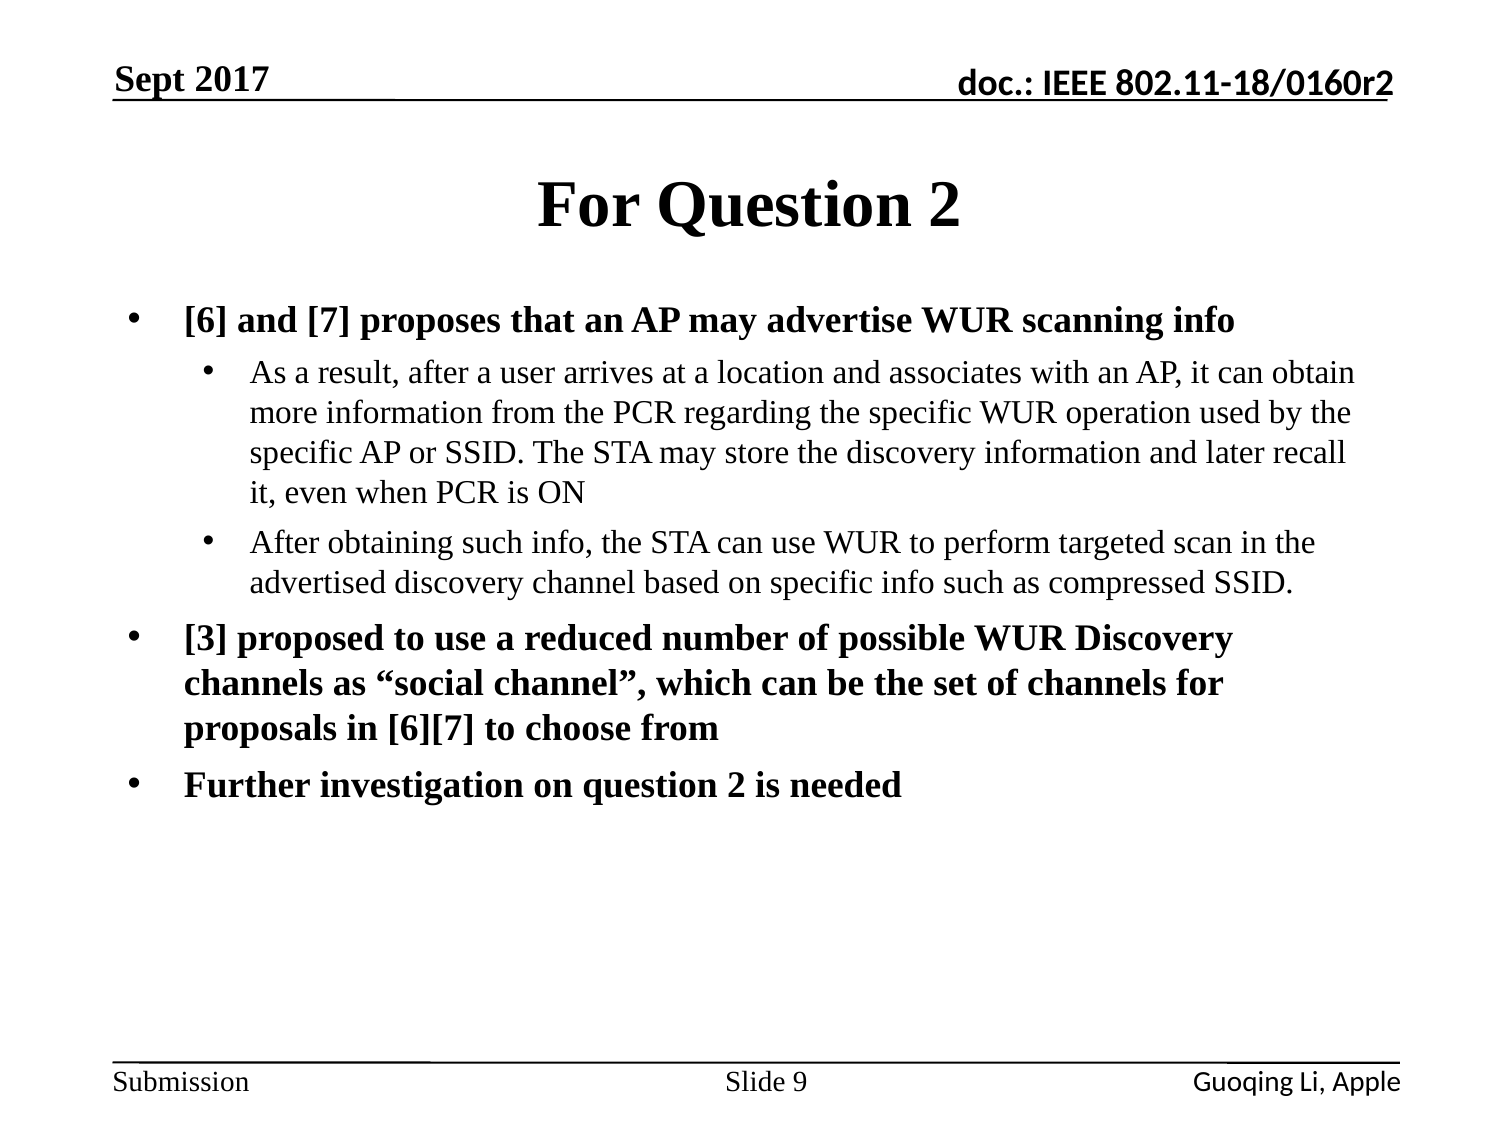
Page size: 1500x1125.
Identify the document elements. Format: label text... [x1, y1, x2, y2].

list [6] and [7] proposes that an AP may advertise WUR scanning info As a result, after a user arrives at a location and associates with an AP, it can obtain more information from the PCR regarding the specific WUR operation used by the specific AP or SSID. The STA may store the discovery information and later recall it, even when PCR is ON After obtaining such info, the STA can use WUR to perform targeted scan in the advertised discovery channel based on specific info such as compressed SSID. [3] proposed to use a reduced number of possible WUR Discovery channels as “social channel”, which can be the set of channels for proposals in [6][7] to choose from Further investigation on question 2 is needed [112, 286, 1388, 963]
footer Guoqing Li, Apple [878, 1061, 1402, 1093]
title For Question 2 [112, 112, 1388, 286]
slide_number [114, 54, 423, 100]
slide_number Slide 9 [712, 1061, 821, 1123]
